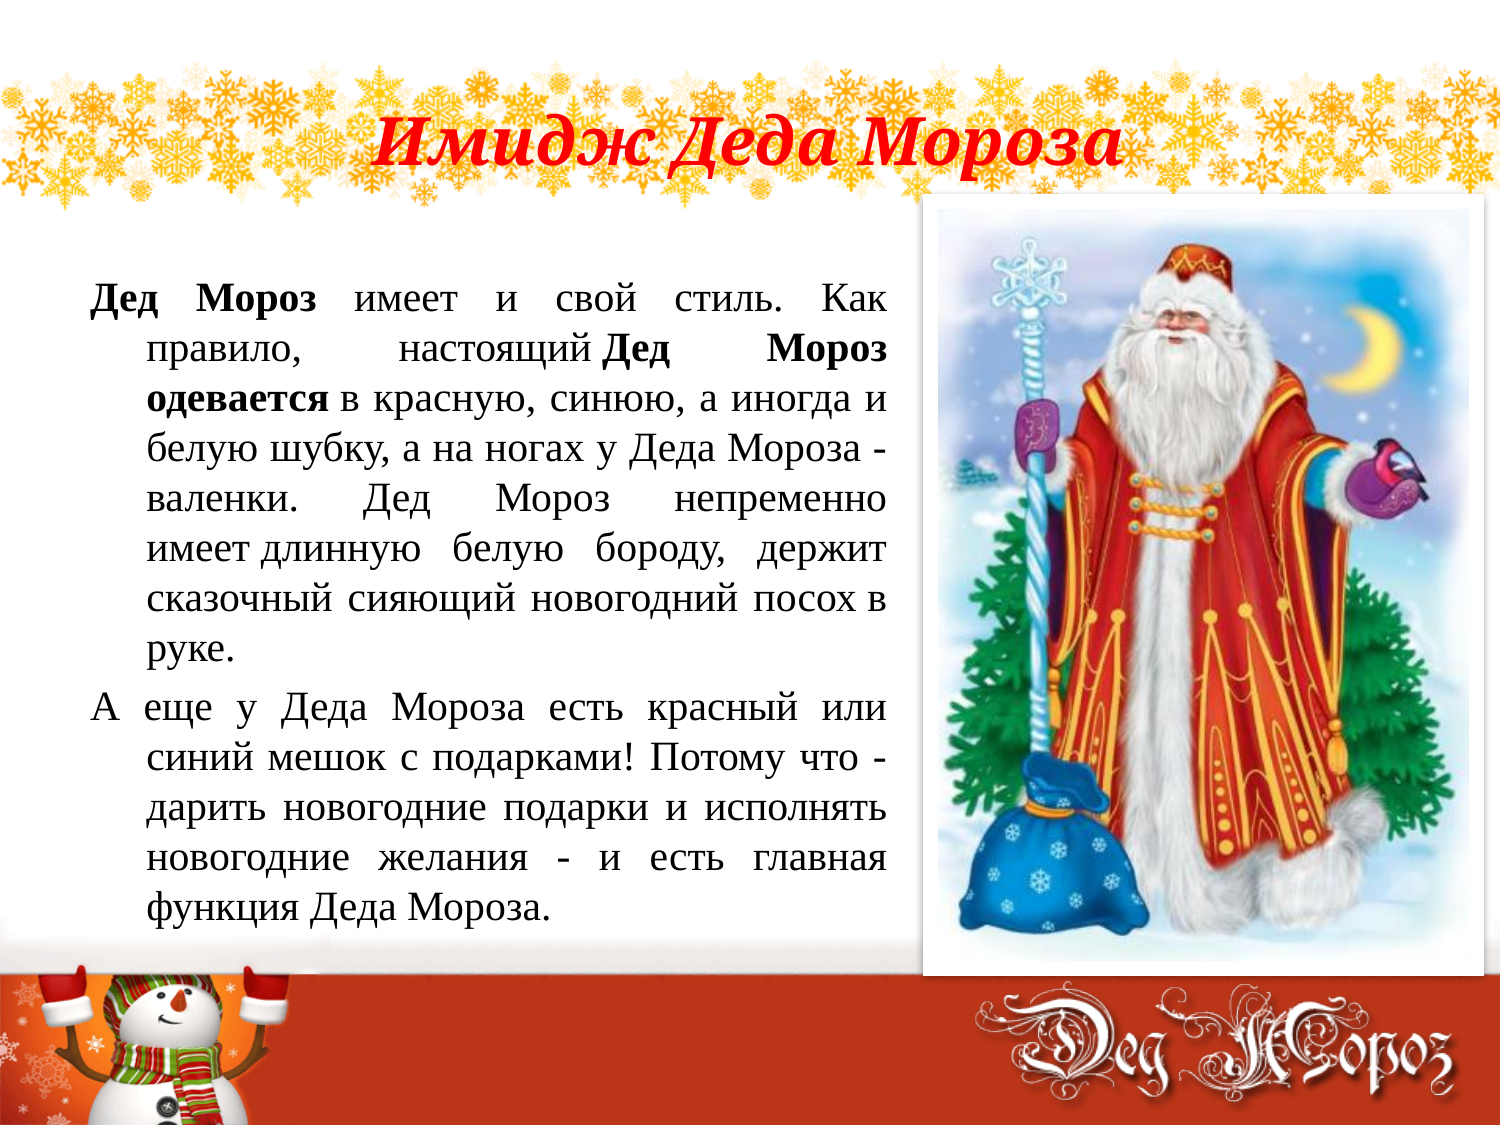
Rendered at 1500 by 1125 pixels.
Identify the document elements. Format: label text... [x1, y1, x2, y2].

title Имидж Деда Мороза [74, 44, 1426, 233]
picture [0, 0, 1500, 1125]
list Дед Мороз имеет и свой стиль. Как правило, настоящий Дед Мороз одевается в красную, синюю, а иногда и белую шубку, а на ногах у Деда Мороза - валенки. Дед Мороз непременно имеет длинную белую бороду, держит сказочный сияющий новогодний посох в руке. А еще у Деда Мороза есть красный или синий мешок с подарками! Потому что - дарить новогодние подарки и исполнять новогодние желания - и есть главная функция Деда Мороза. [74, 262, 903, 1006]
